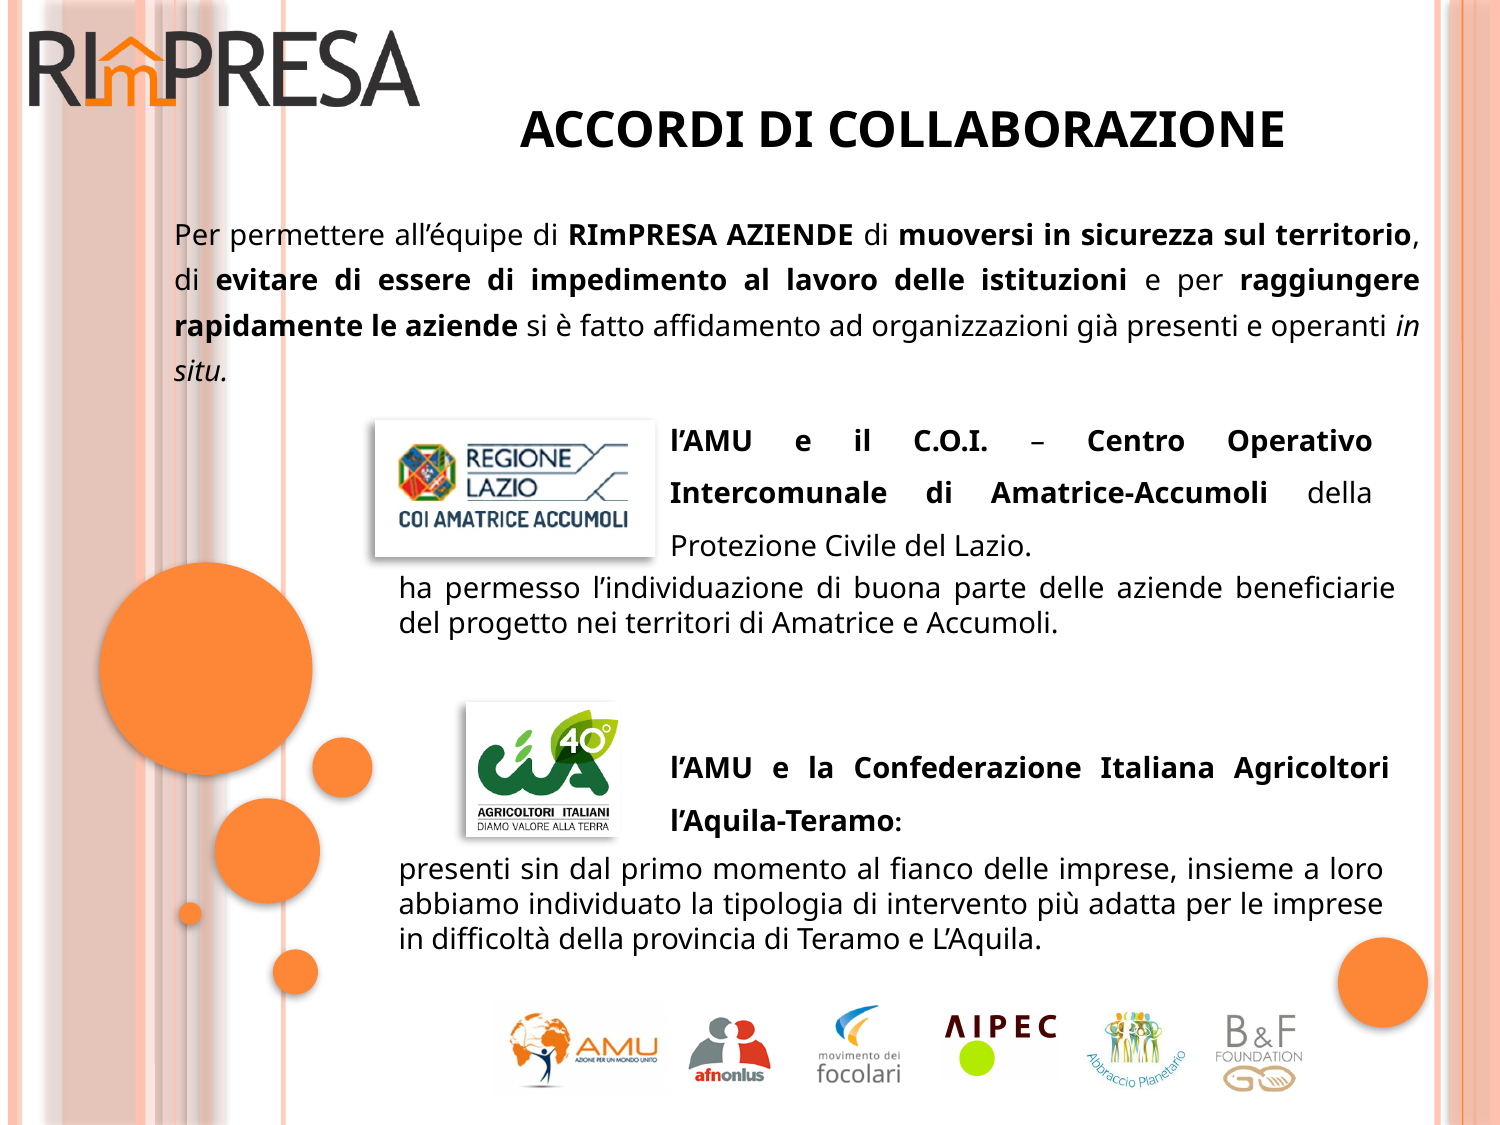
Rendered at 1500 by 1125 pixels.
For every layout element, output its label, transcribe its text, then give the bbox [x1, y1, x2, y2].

picture [1082, 987, 1190, 1095]
text_box l’AMU e la Confederazione Italiana Agricoltori l’Aquila-Teramo: [655, 724, 1406, 845]
picture [465, 702, 621, 838]
picture [491, 998, 670, 1096]
text_box Per permettere all’équipe di RImPRESA AZIENDE di muoversi in sicurezza sul territorio, di evitare di essere di impedimento al lavoro delle istituzioni e per raggiungere rapidamente le aziende si è fatto affidamento ad organizzazioni già presenti e operanti in situ. [159, 198, 1435, 395]
text_box ha permesso l’individuazione di buona parte delle aziende beneficiarie del progetto nei territori di Amatrice e Accumoli. [383, 562, 1412, 648]
text_box l’AMU e il C.O.I. – Centro Operativo Intercomunale di Amatrice-Accumoli della Protezione Civile del Lazio. [655, 397, 1388, 562]
text_box ACCORDI DI COLLABORAZIONE [505, 89, 1315, 165]
picture [1210, 1010, 1306, 1097]
picture [810, 1002, 907, 1085]
picture [28, 30, 420, 108]
text_box presenti sin dal primo momento al fianco delle imprese, insieme a loro abbiamo individuato la tipologia di intervento più adatta per le imprese in difficoltà della provincia di Teramo e L’Aquila. [383, 842, 1400, 963]
picture [680, 1010, 777, 1084]
picture [940, 1010, 1060, 1080]
picture [374, 420, 656, 557]
